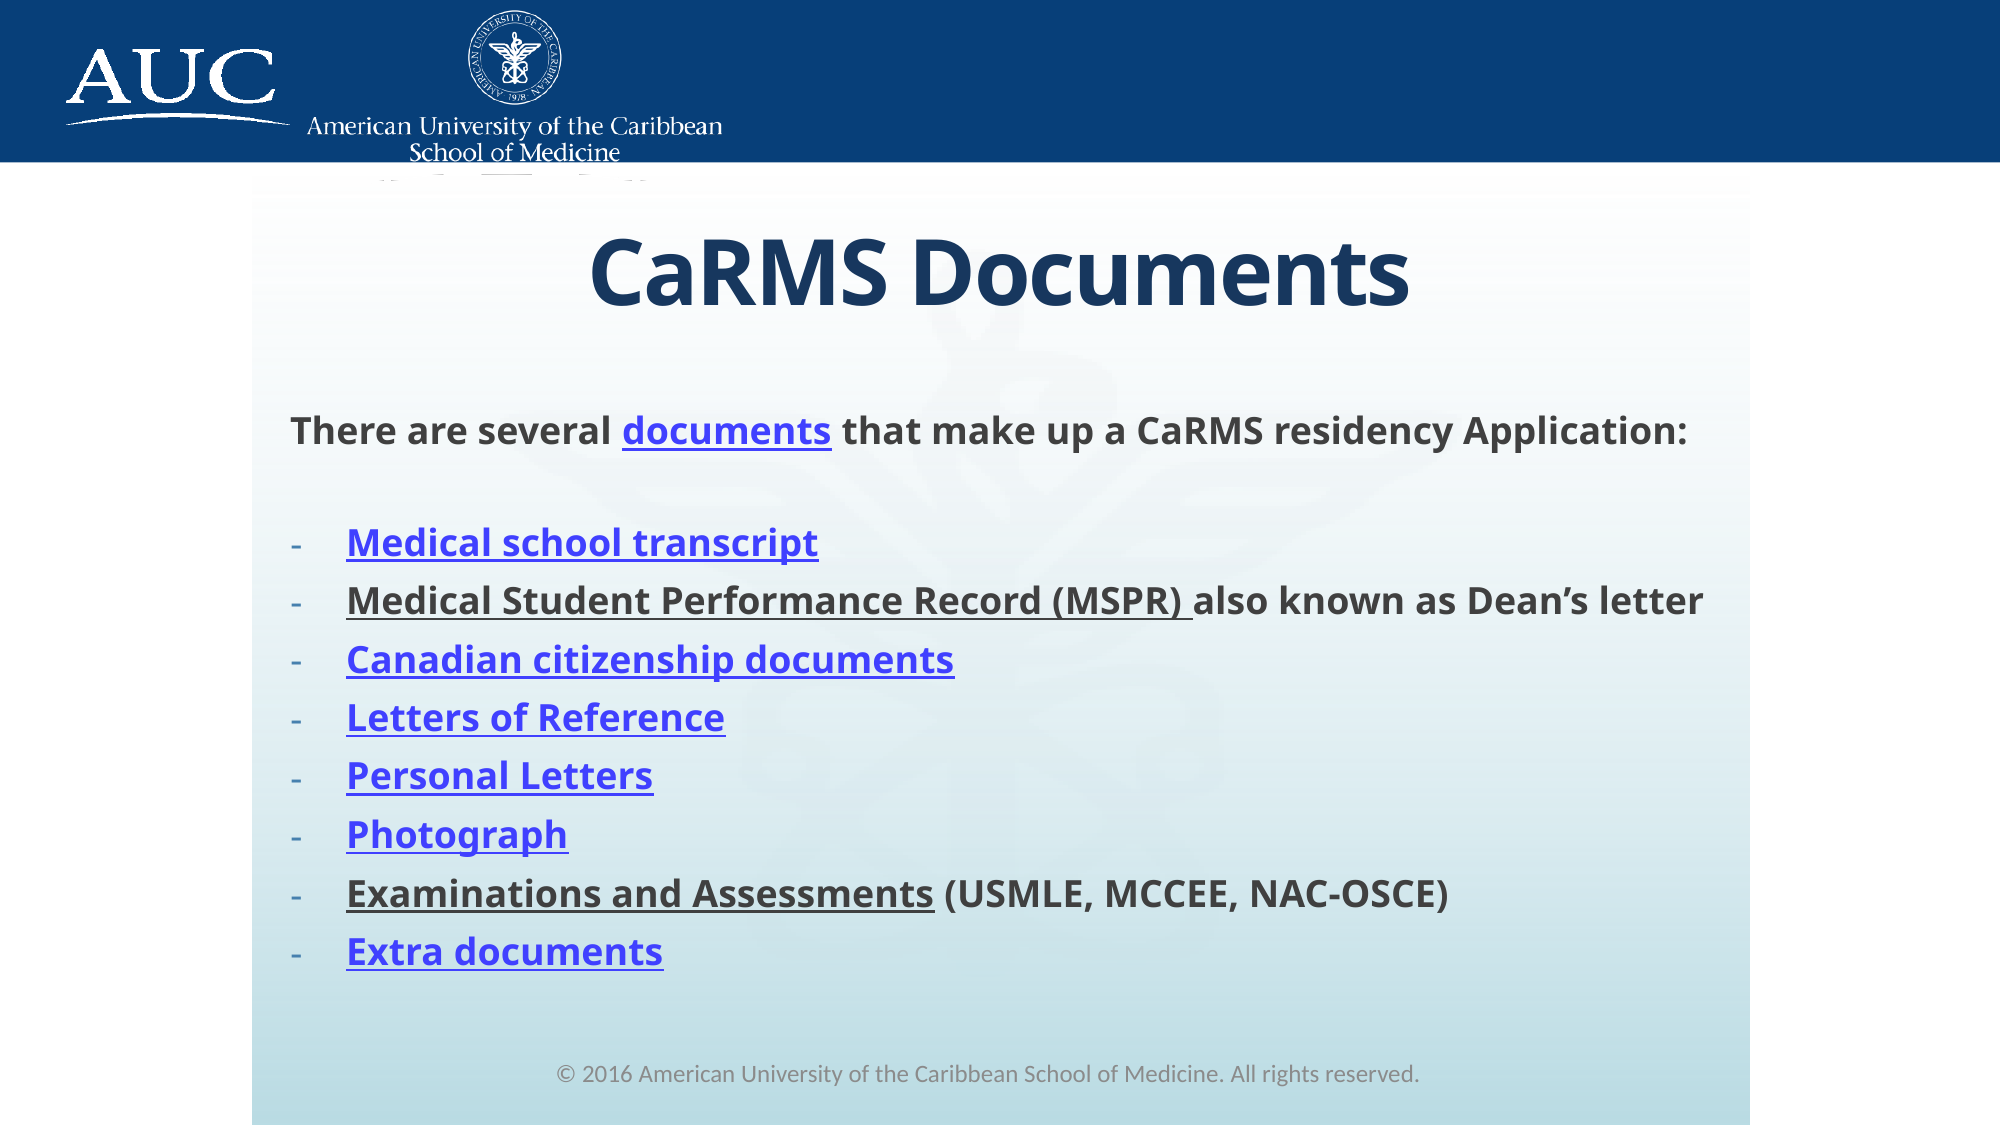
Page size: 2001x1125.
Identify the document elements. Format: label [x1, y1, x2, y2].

picture [252, 9, 1751, 1125]
picture [66, 49, 290, 125]
